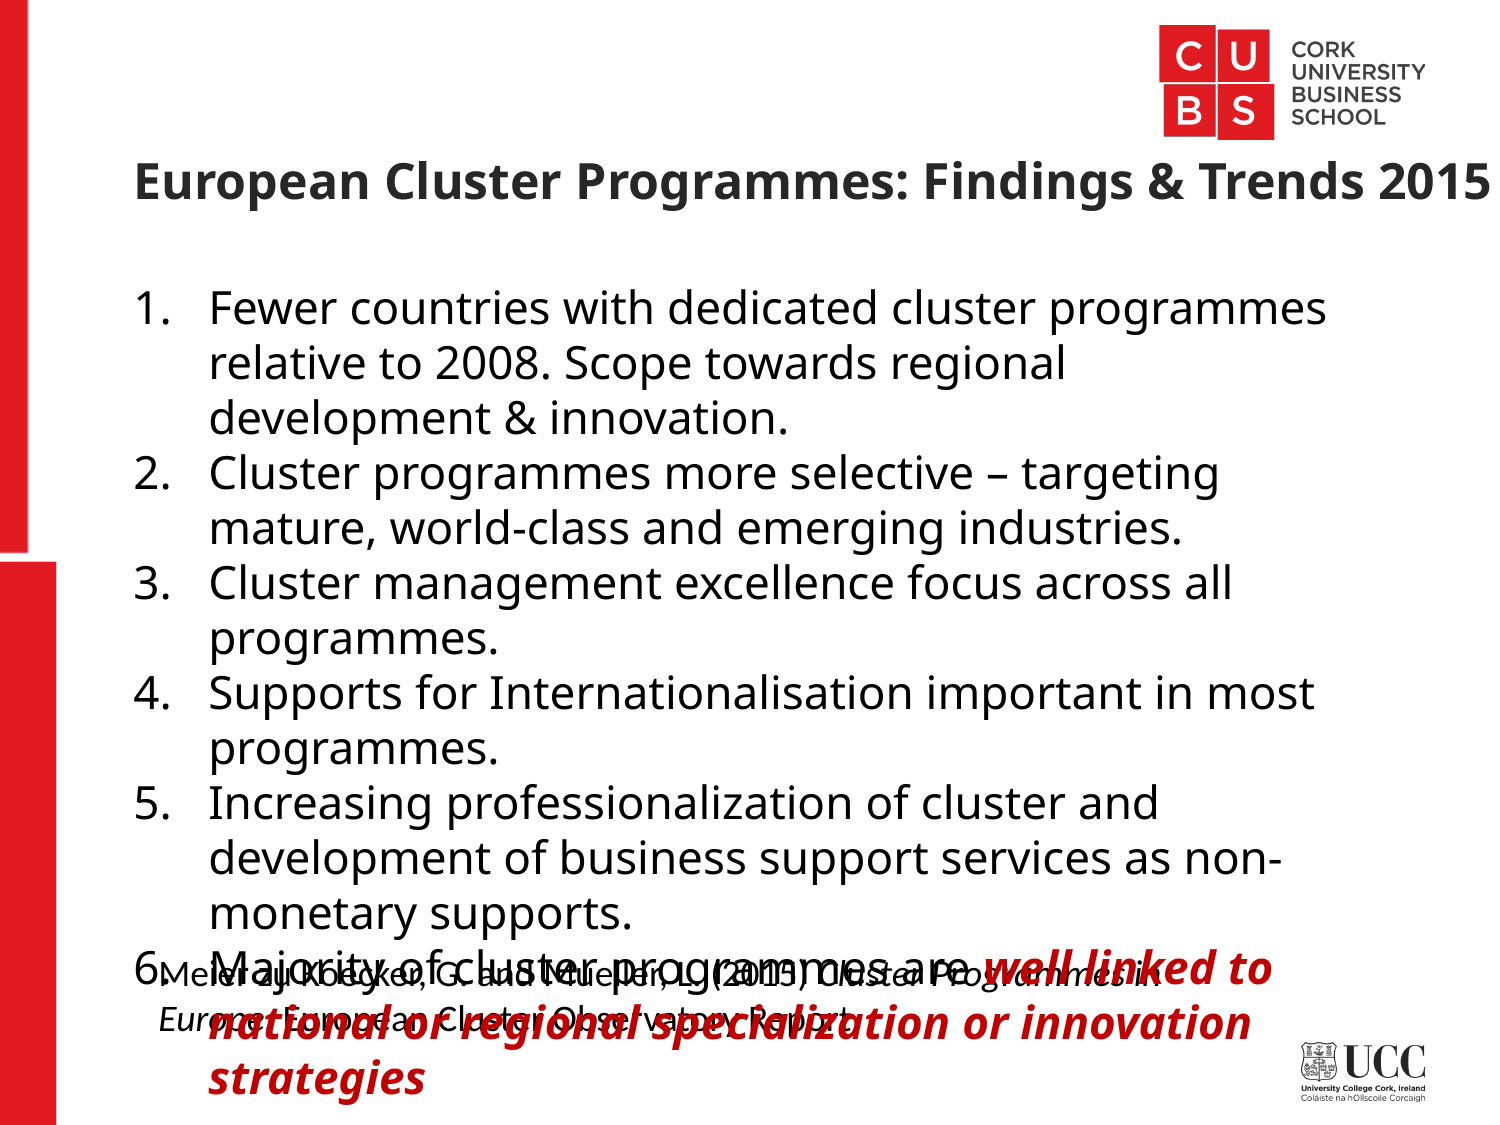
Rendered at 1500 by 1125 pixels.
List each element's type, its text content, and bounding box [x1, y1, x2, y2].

picture [1359, 111, 1369, 120]
picture [0, 0, 1500, 1125]
text_box Fewer countries with dedicated cluster programmes relative to 2008. Scope towards regional development & innovation. Cluster programmes more selective – targeting mature, world-class and emerging industries. Cluster management excellence focus across all programmes. Supports for Internationalisation important in most programmes. Increasing professionalization of cluster and development of business support services as non-monetary supports. Majority of cluster programmes are well linked to national or regional specialization or innovation strategies [118, 271, 1378, 1111]
title European Cluster Programmes: Findings & Trends 2015 [118, 120, 1500, 298]
picture [1341, 111, 1351, 120]
